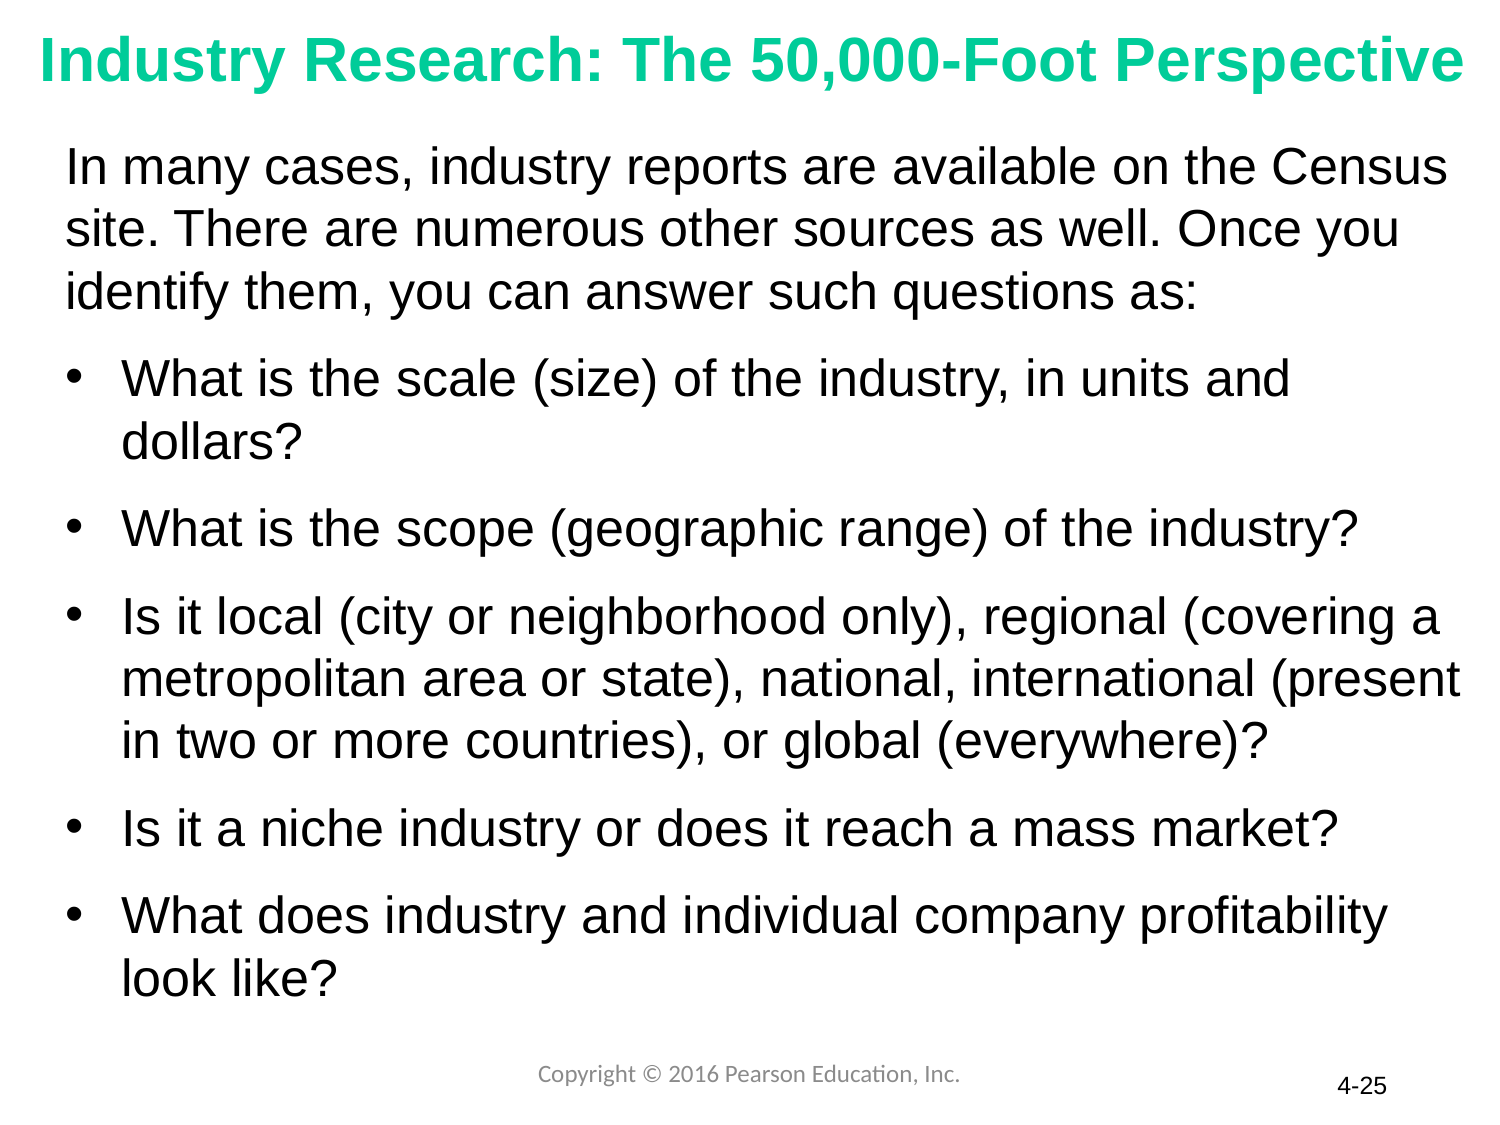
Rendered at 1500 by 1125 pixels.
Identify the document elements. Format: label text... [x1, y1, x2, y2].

title Industry Research: The 50,000-Foot Perspective [24, 0, 1500, 150]
footer Copyright © 2016 Pearson Education, Inc. [512, 1050, 988, 1103]
list In many cases, industry reports are available on the Census site. There are numerous other sources as well. Once you identify them, you can answer such questions as: What is the scale (size) of the industry, in units and dollars? What is the scope (geographic range) of the industry? Is it local (city or neighborhood only), regional (covering a metropolitan area or state), national, international (present in two or more countries), or global (everywhere)? Is it a niche industry or does it reach a mass market? What does industry and individual company profitability look like? [50, 125, 1500, 1050]
